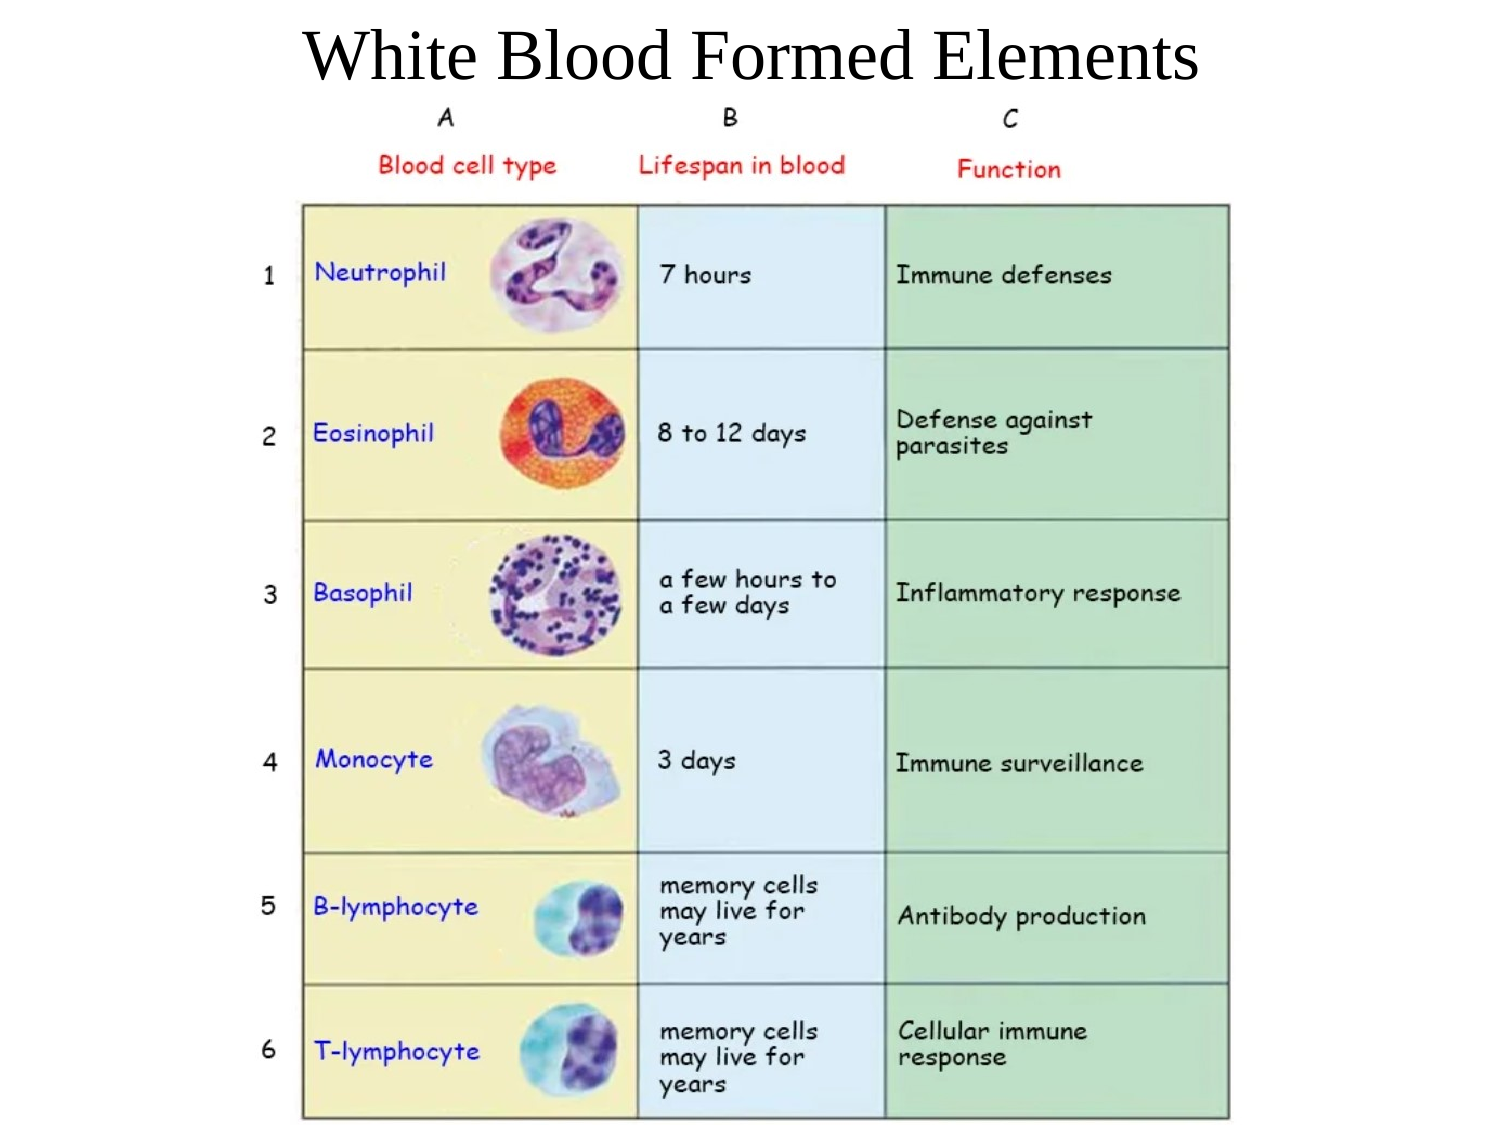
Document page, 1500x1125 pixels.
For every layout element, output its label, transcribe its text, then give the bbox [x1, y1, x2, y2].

title White Blood Formed Elements [64, 0, 1439, 102]
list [246, 100, 1247, 1125]
